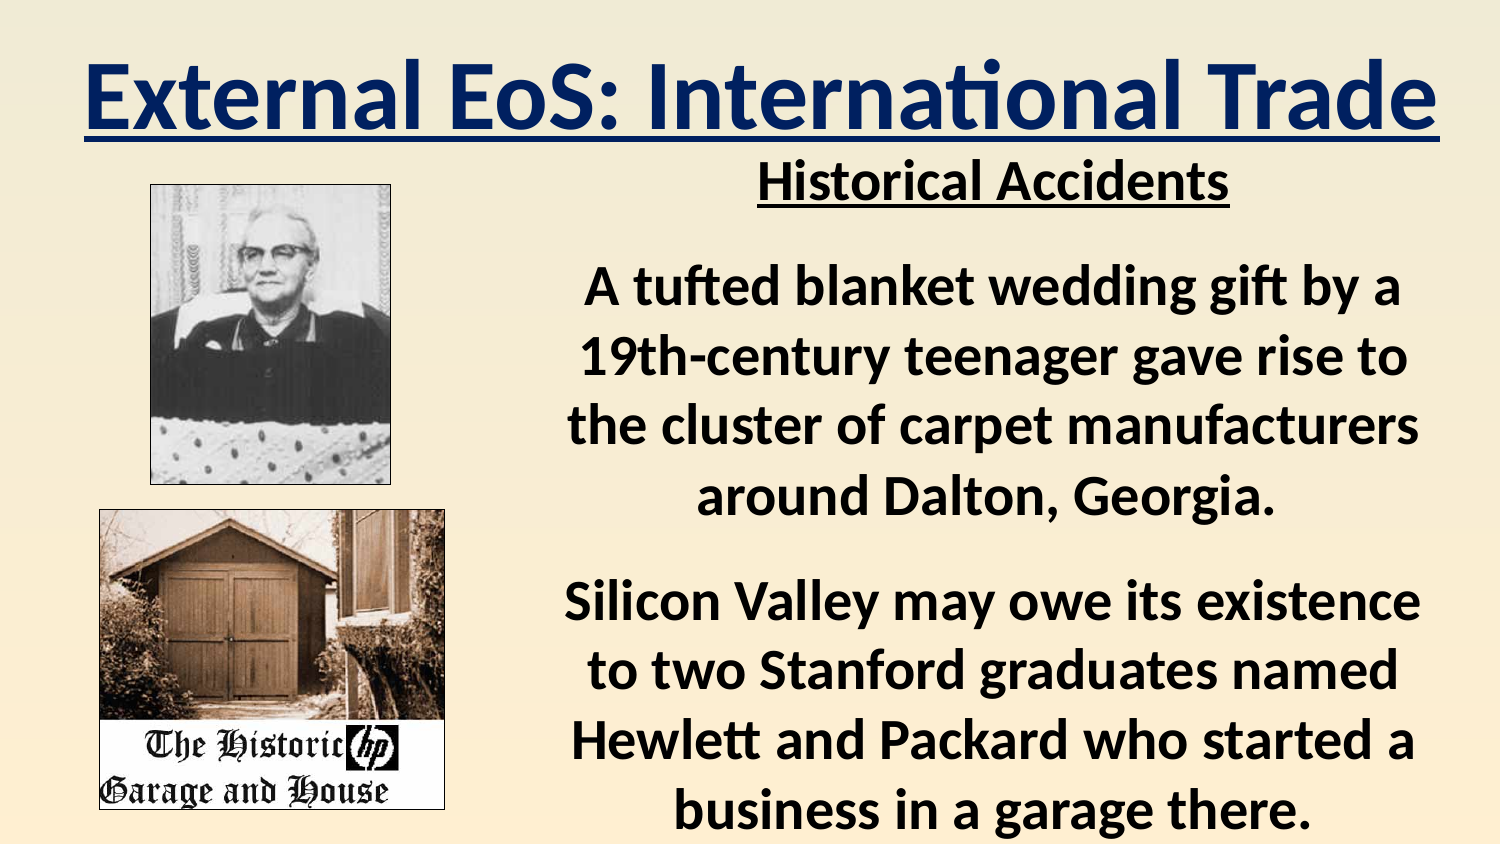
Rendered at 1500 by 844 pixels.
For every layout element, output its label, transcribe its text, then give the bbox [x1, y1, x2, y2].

picture [149, 184, 392, 485]
text_box External EoS: International Trade [68, 21, 1455, 157]
picture [99, 509, 445, 810]
text_box Historical Accidents A tufted blanket wedding gift by a 19th-century teenager gave rise to the cluster of carpet manufacturers around Dalton, Georgia. Silicon Valley may owe its existence to two Stanford graduates named Hewlett and Packard who started a business in a garage there. [537, 134, 1450, 844]
